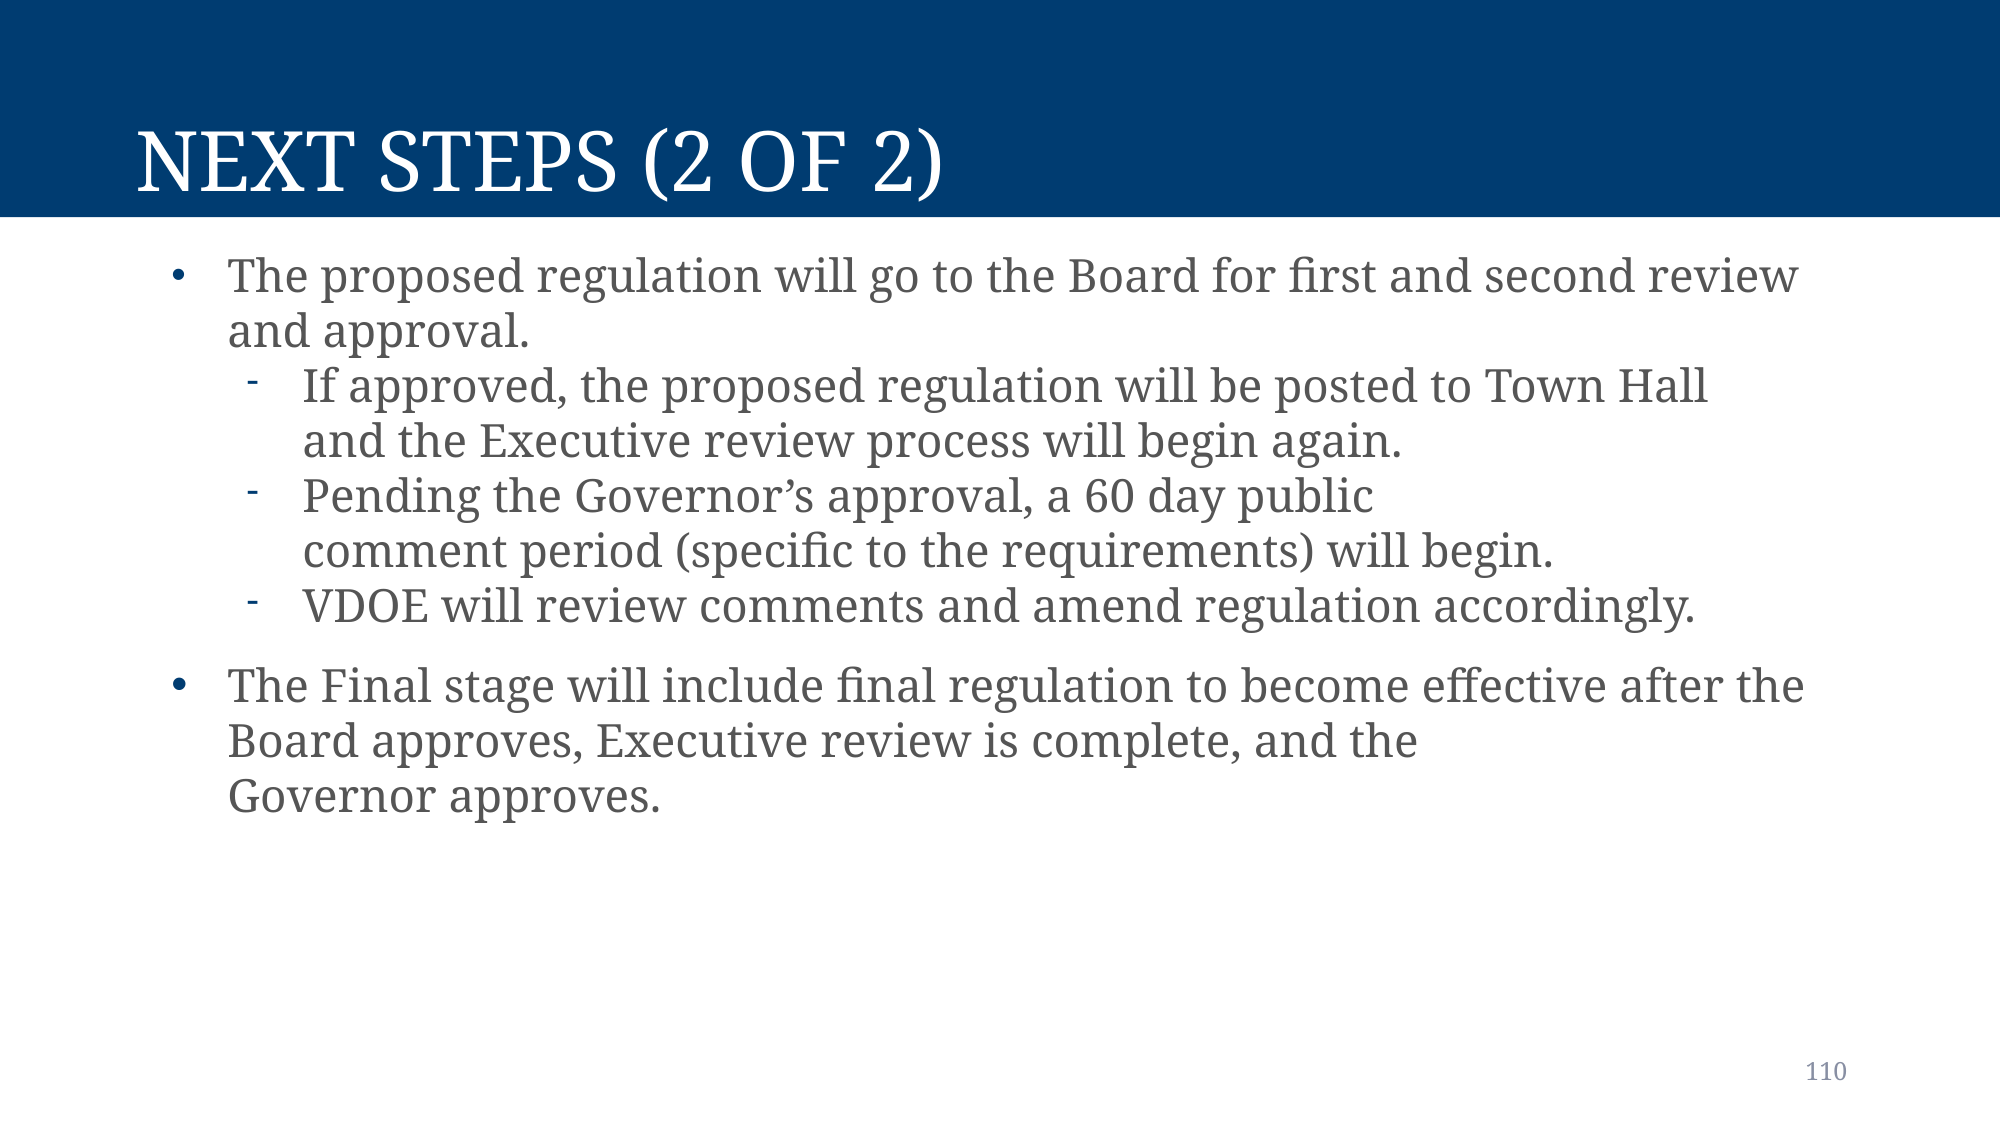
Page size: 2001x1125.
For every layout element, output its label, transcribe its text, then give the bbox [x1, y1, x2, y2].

list The proposed regulation will go to the Board for first and second review and approval. If approved, the proposed regulation will be posted to Town Hall and the Executive review process will begin again. Pending the Governor’s approval, a 60 day public comment period (specific to the requirements) will begin. VDOE will review comments and amend regulation accordingly. The Final stage will include final regulation to become effective after the Board approves, Executive review is complete, and the Governor approves. [137, 239, 1863, 1014]
slide_number 110 [1412, 1042, 1863, 1103]
title Next steps (2 of 2) [0, 0, 2000, 218]
